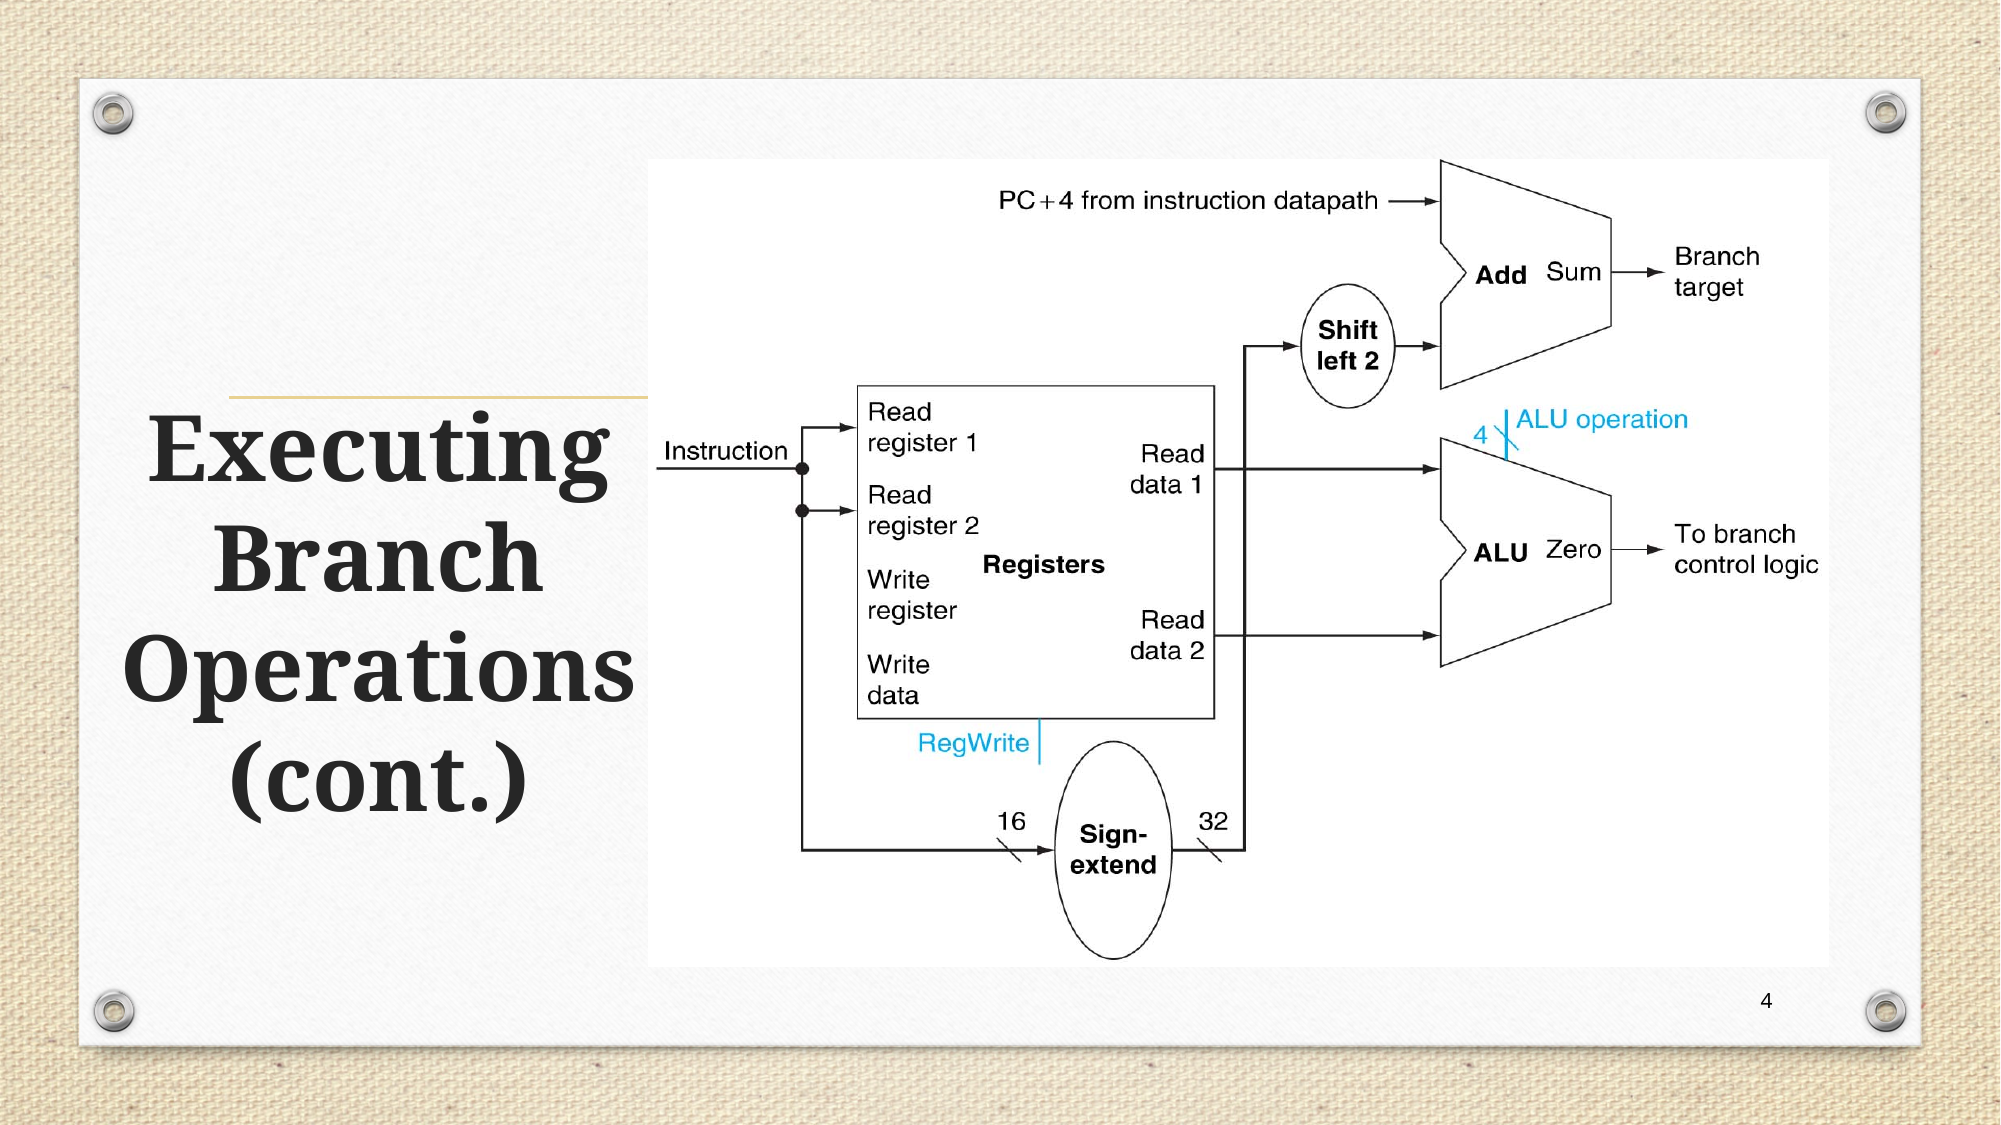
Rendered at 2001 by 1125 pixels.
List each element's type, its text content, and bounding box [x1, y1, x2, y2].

picture [0, 0, 2001, 1125]
title Executing Branch Operations (cont.) [77, 279, 648, 940]
slide_number 4 [1698, 979, 1788, 1025]
